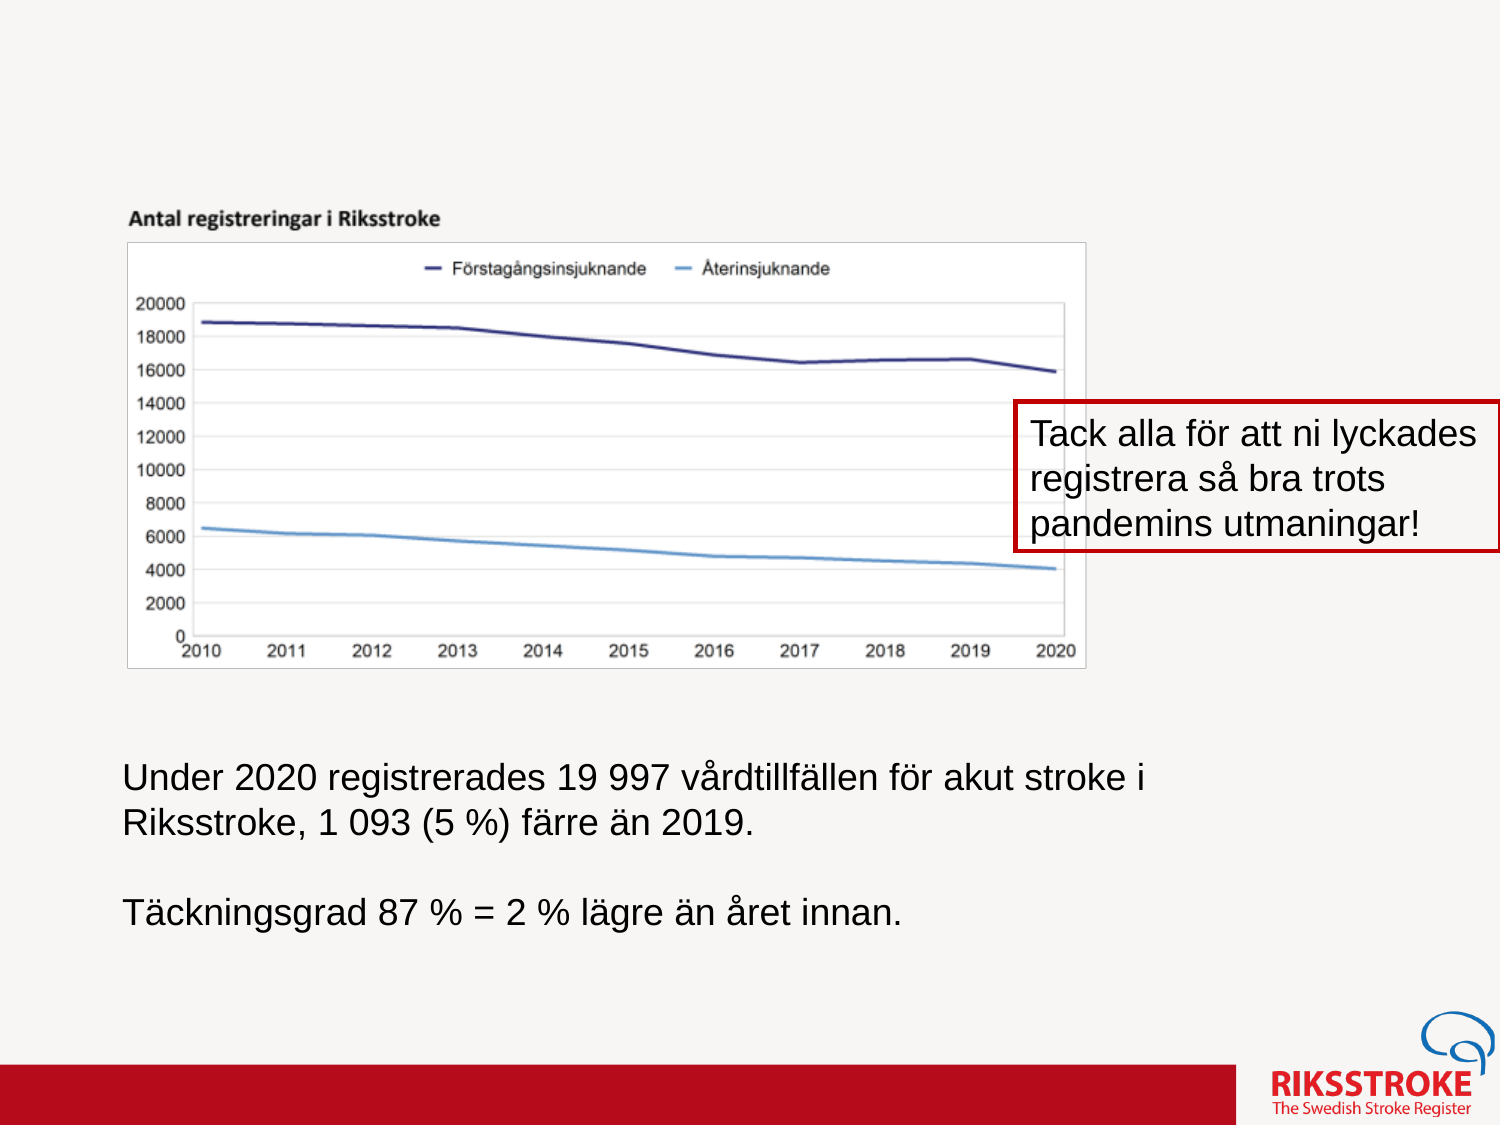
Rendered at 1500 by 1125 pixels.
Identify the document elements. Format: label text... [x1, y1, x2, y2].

text_box Tack alla för att ni lyckades registrera så bra trots pandemins utmaningar! [1116, 401, 1500, 551]
text_box Under 2020 registrerades 19 997 vårdtillfällen för akut stroke i Riksstroke, 1 093 (5 %) färre än 2019. Täckningsgrad 87 % = 2 % lägre än året innan. [107, 745, 1217, 941]
picture [107, 186, 1112, 684]
